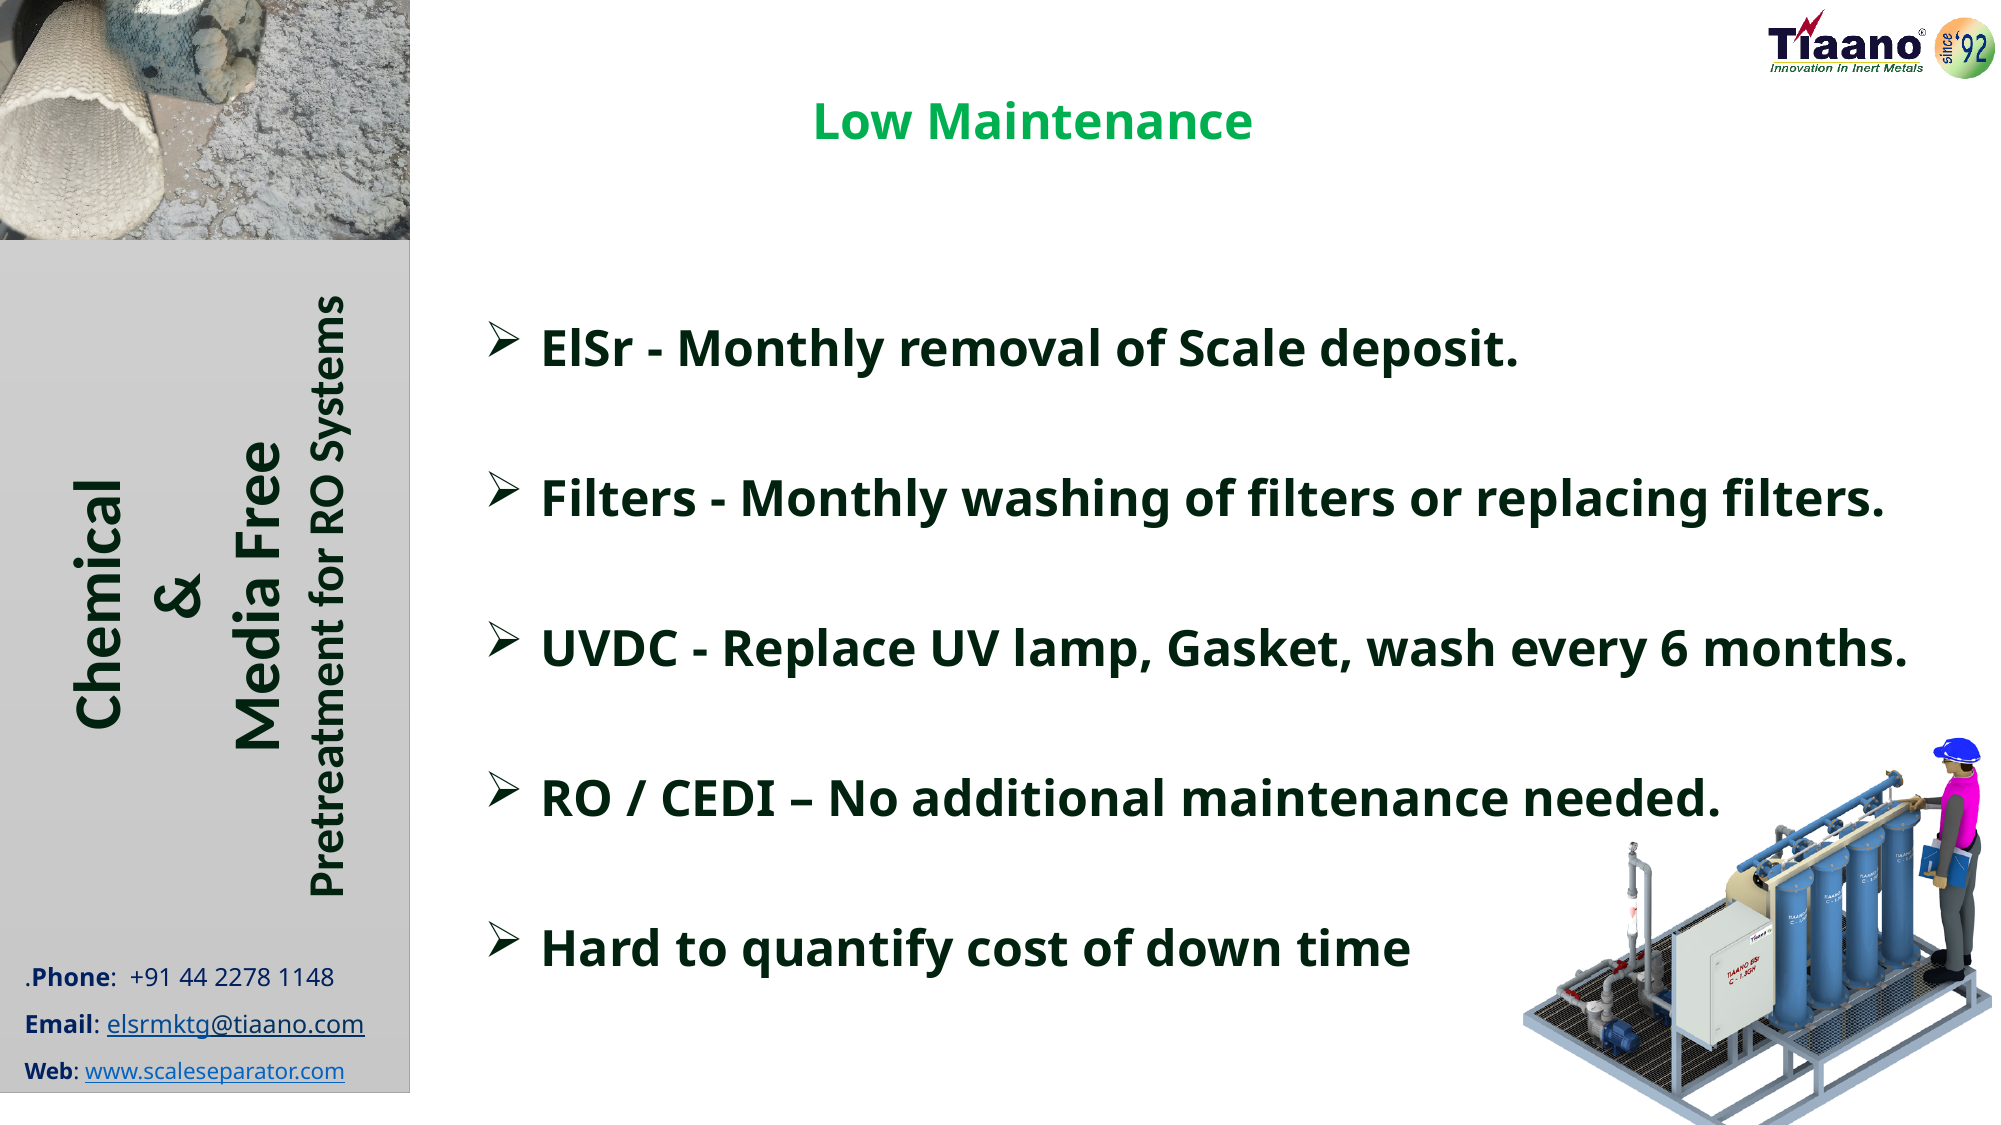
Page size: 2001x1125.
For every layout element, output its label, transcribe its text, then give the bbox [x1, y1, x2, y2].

picture [0, 0, 410, 240]
text_box .Phone: +91 44 2278 1148 Email: elsrmktg@tiaano.com Web: www.scaleseparator.com [9, 953, 420, 1125]
text_box Low Maintenance [436, 82, 1670, 217]
picture [1757, 0, 2000, 82]
text_box ElSr - Monthly removal of Scale deposit. Filters - Monthly washing of filters or replacing filters. UVDC - Replace UV lamp, Gasket, wash every 6 months. RO / CEDI – No additional maintenance needed. Hard to quantify cost of down time [469, 218, 1939, 984]
picture [1489, 728, 2000, 1125]
text_box Chemical & Media Free Pretreatment for RO Systems [45, 280, 361, 914]
text_box [0, 240, 410, 1093]
